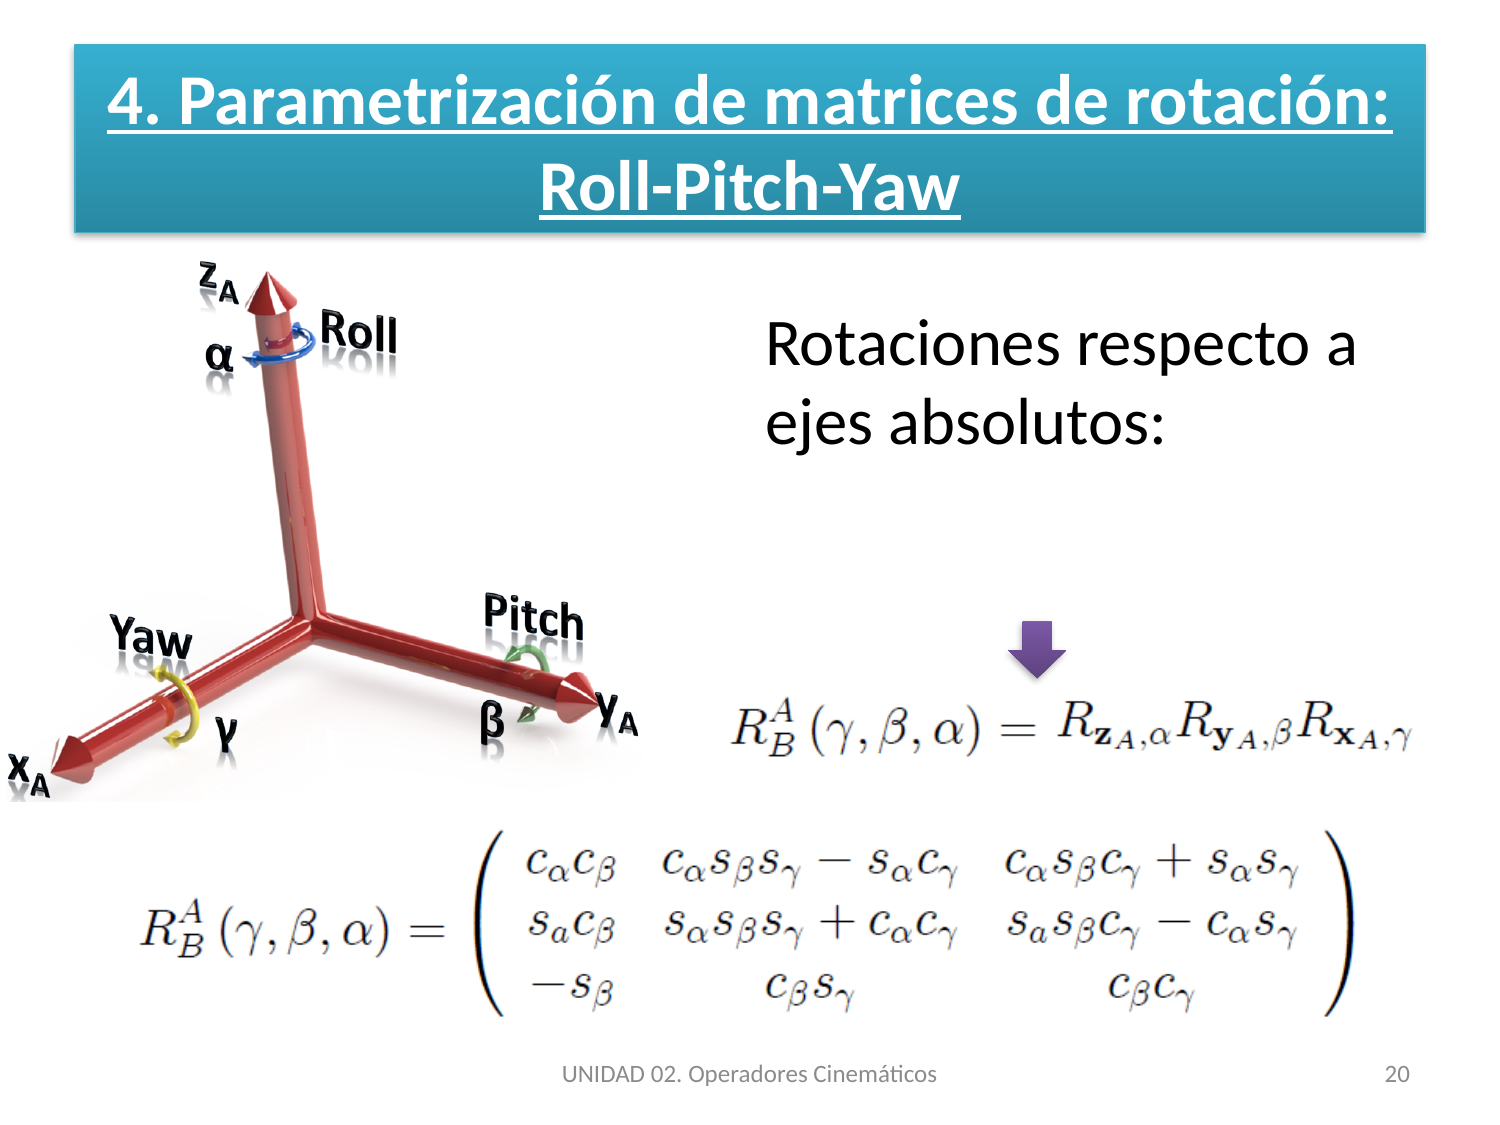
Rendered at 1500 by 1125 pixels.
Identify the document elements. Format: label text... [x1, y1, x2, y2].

text_box [1008, 621, 1067, 679]
slide_number 20 [1074, 1042, 1425, 1103]
picture [466, 822, 1358, 1020]
title 4. Parametrización de matrices de rotación: Roll-Pitch-Yaw [74, 44, 1426, 233]
picture [5, 255, 644, 803]
footer UNIDAD 02. Operadores Cinemáticos [512, 1042, 988, 1103]
picture [726, 692, 1038, 763]
picture [135, 893, 447, 964]
picture [1056, 692, 1414, 757]
